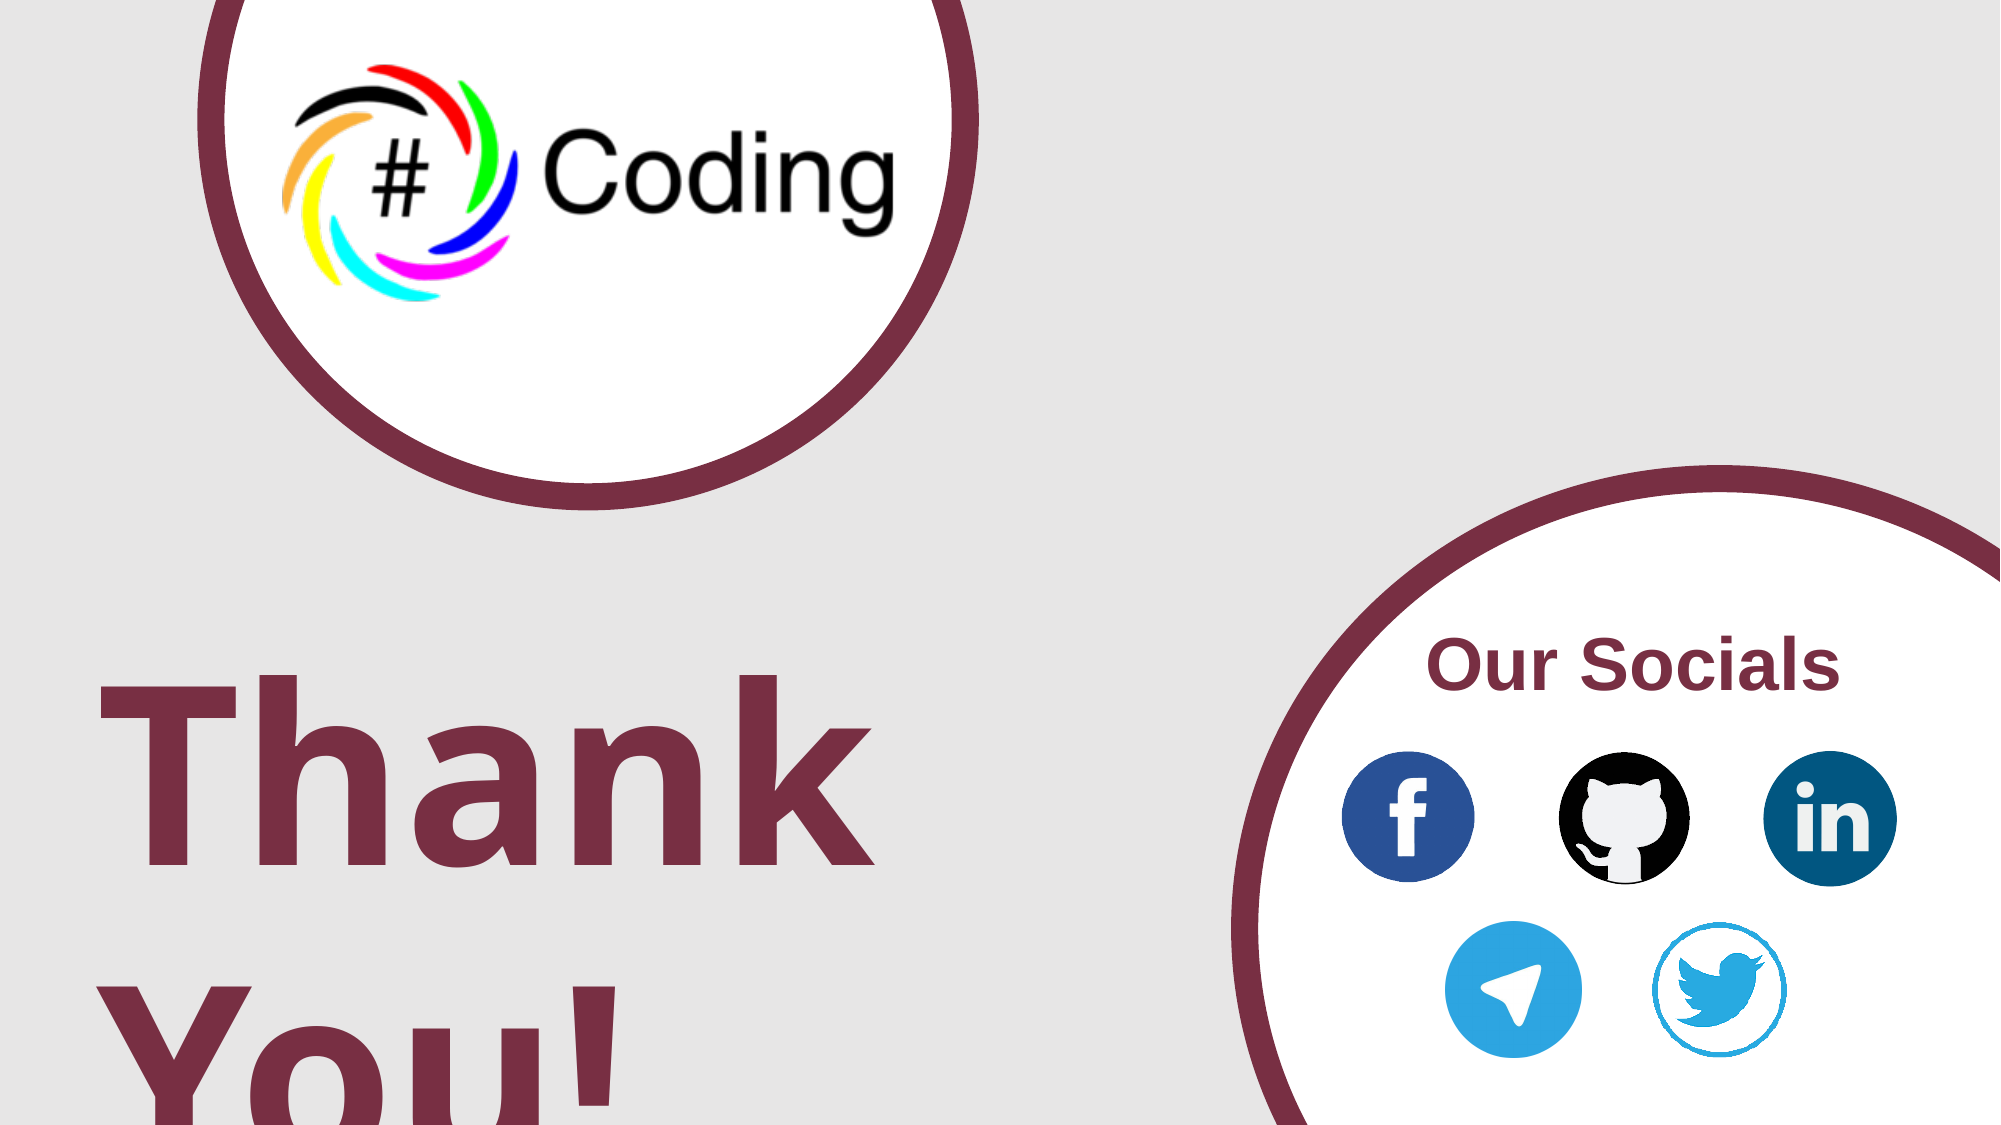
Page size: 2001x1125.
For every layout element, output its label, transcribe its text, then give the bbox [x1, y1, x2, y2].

text_box Our Socials [1410, 608, 1932, 714]
text_box Thank You! [81, 608, 1160, 809]
picture [1250, 728, 1907, 908]
text_box [901, 0, 967, 333]
picture [1445, 921, 1582, 1058]
text_box [209, 0, 275, 332]
picture [275, 0, 901, 497]
picture [1651, 921, 1788, 1058]
text_box [1243, 477, 2000, 1125]
